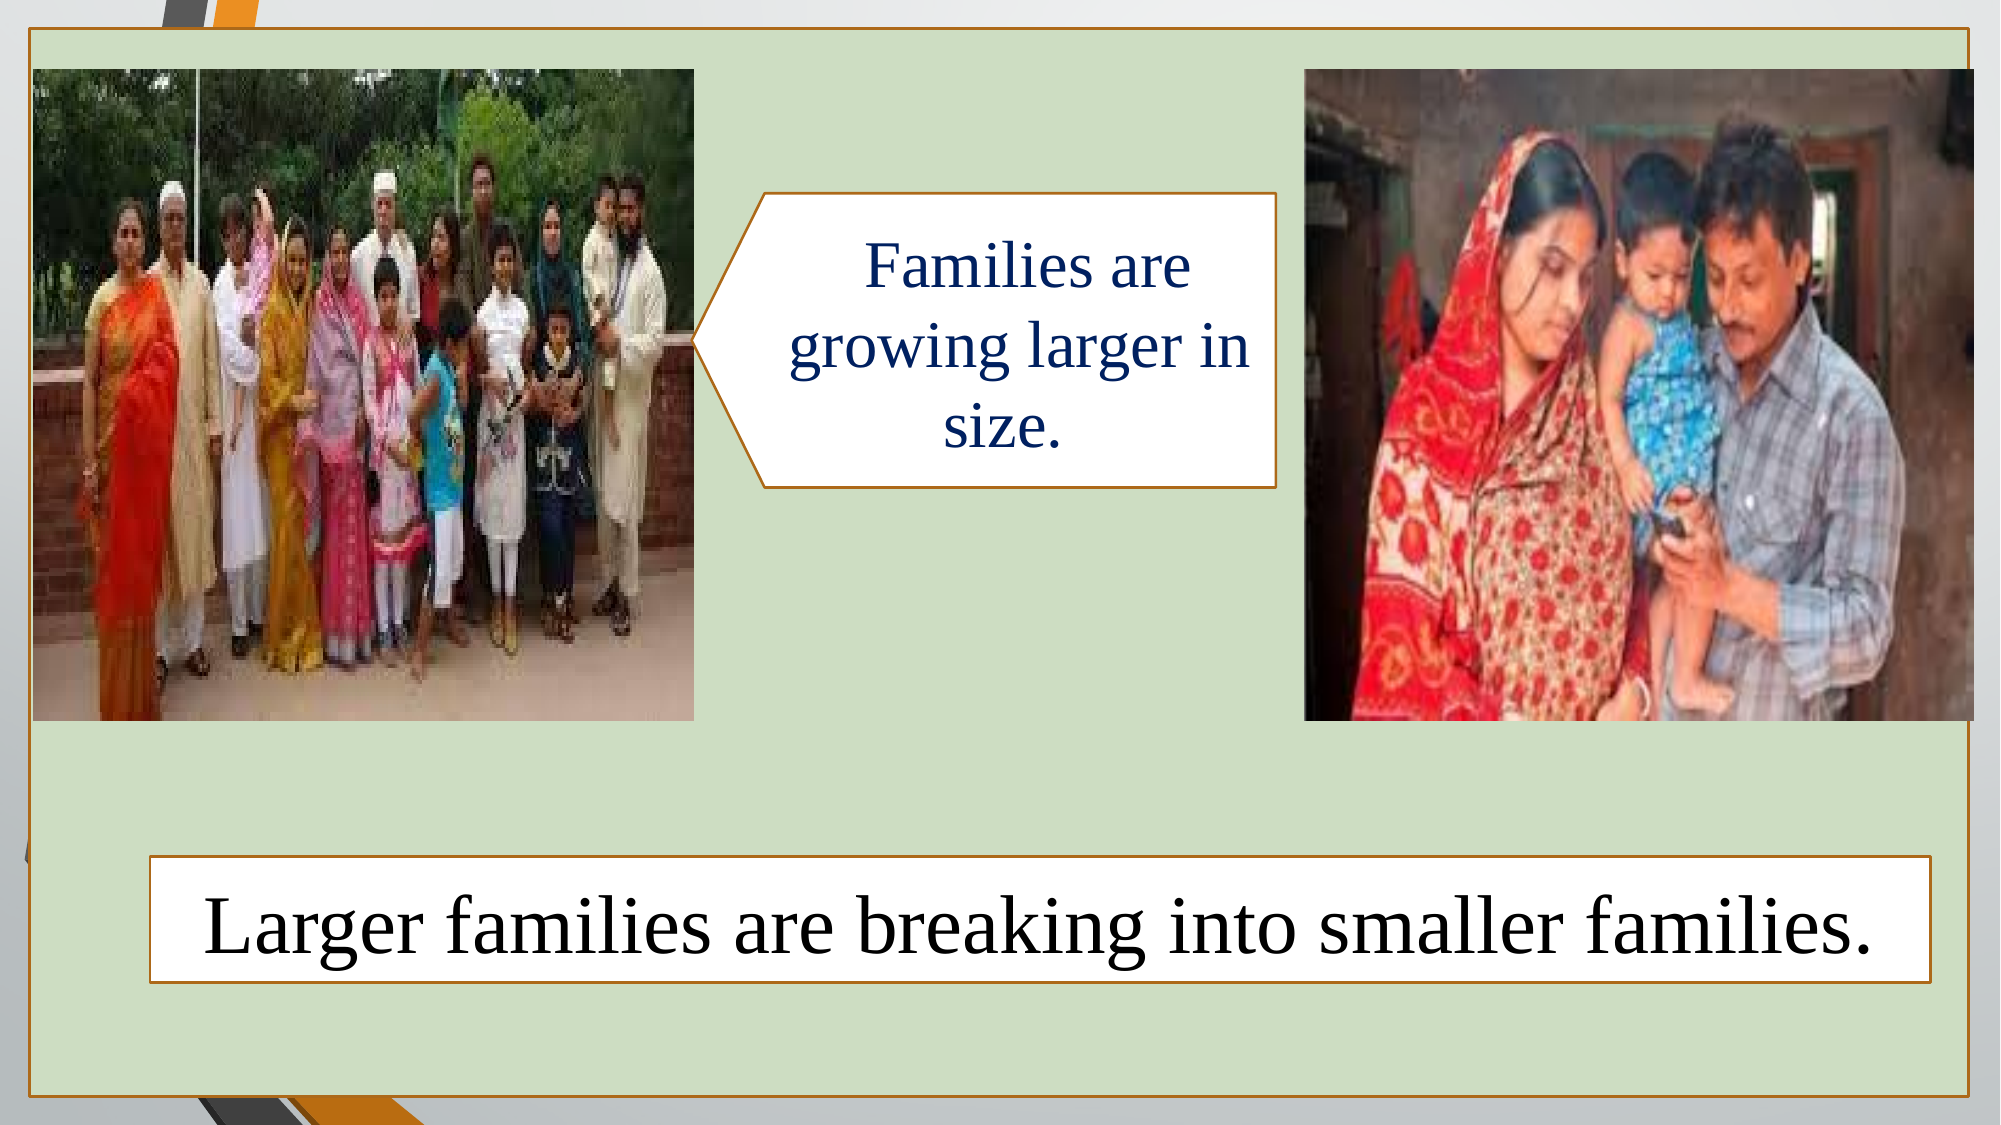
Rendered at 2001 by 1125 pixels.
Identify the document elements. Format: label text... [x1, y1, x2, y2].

picture [33, 68, 694, 721]
text_box Larger families are breaking into smaller families. [149, 855, 1932, 984]
text_box Families are growing larger in size. [694, 191, 1278, 489]
text_box [28, 27, 1970, 1098]
picture [1304, 68, 1974, 721]
